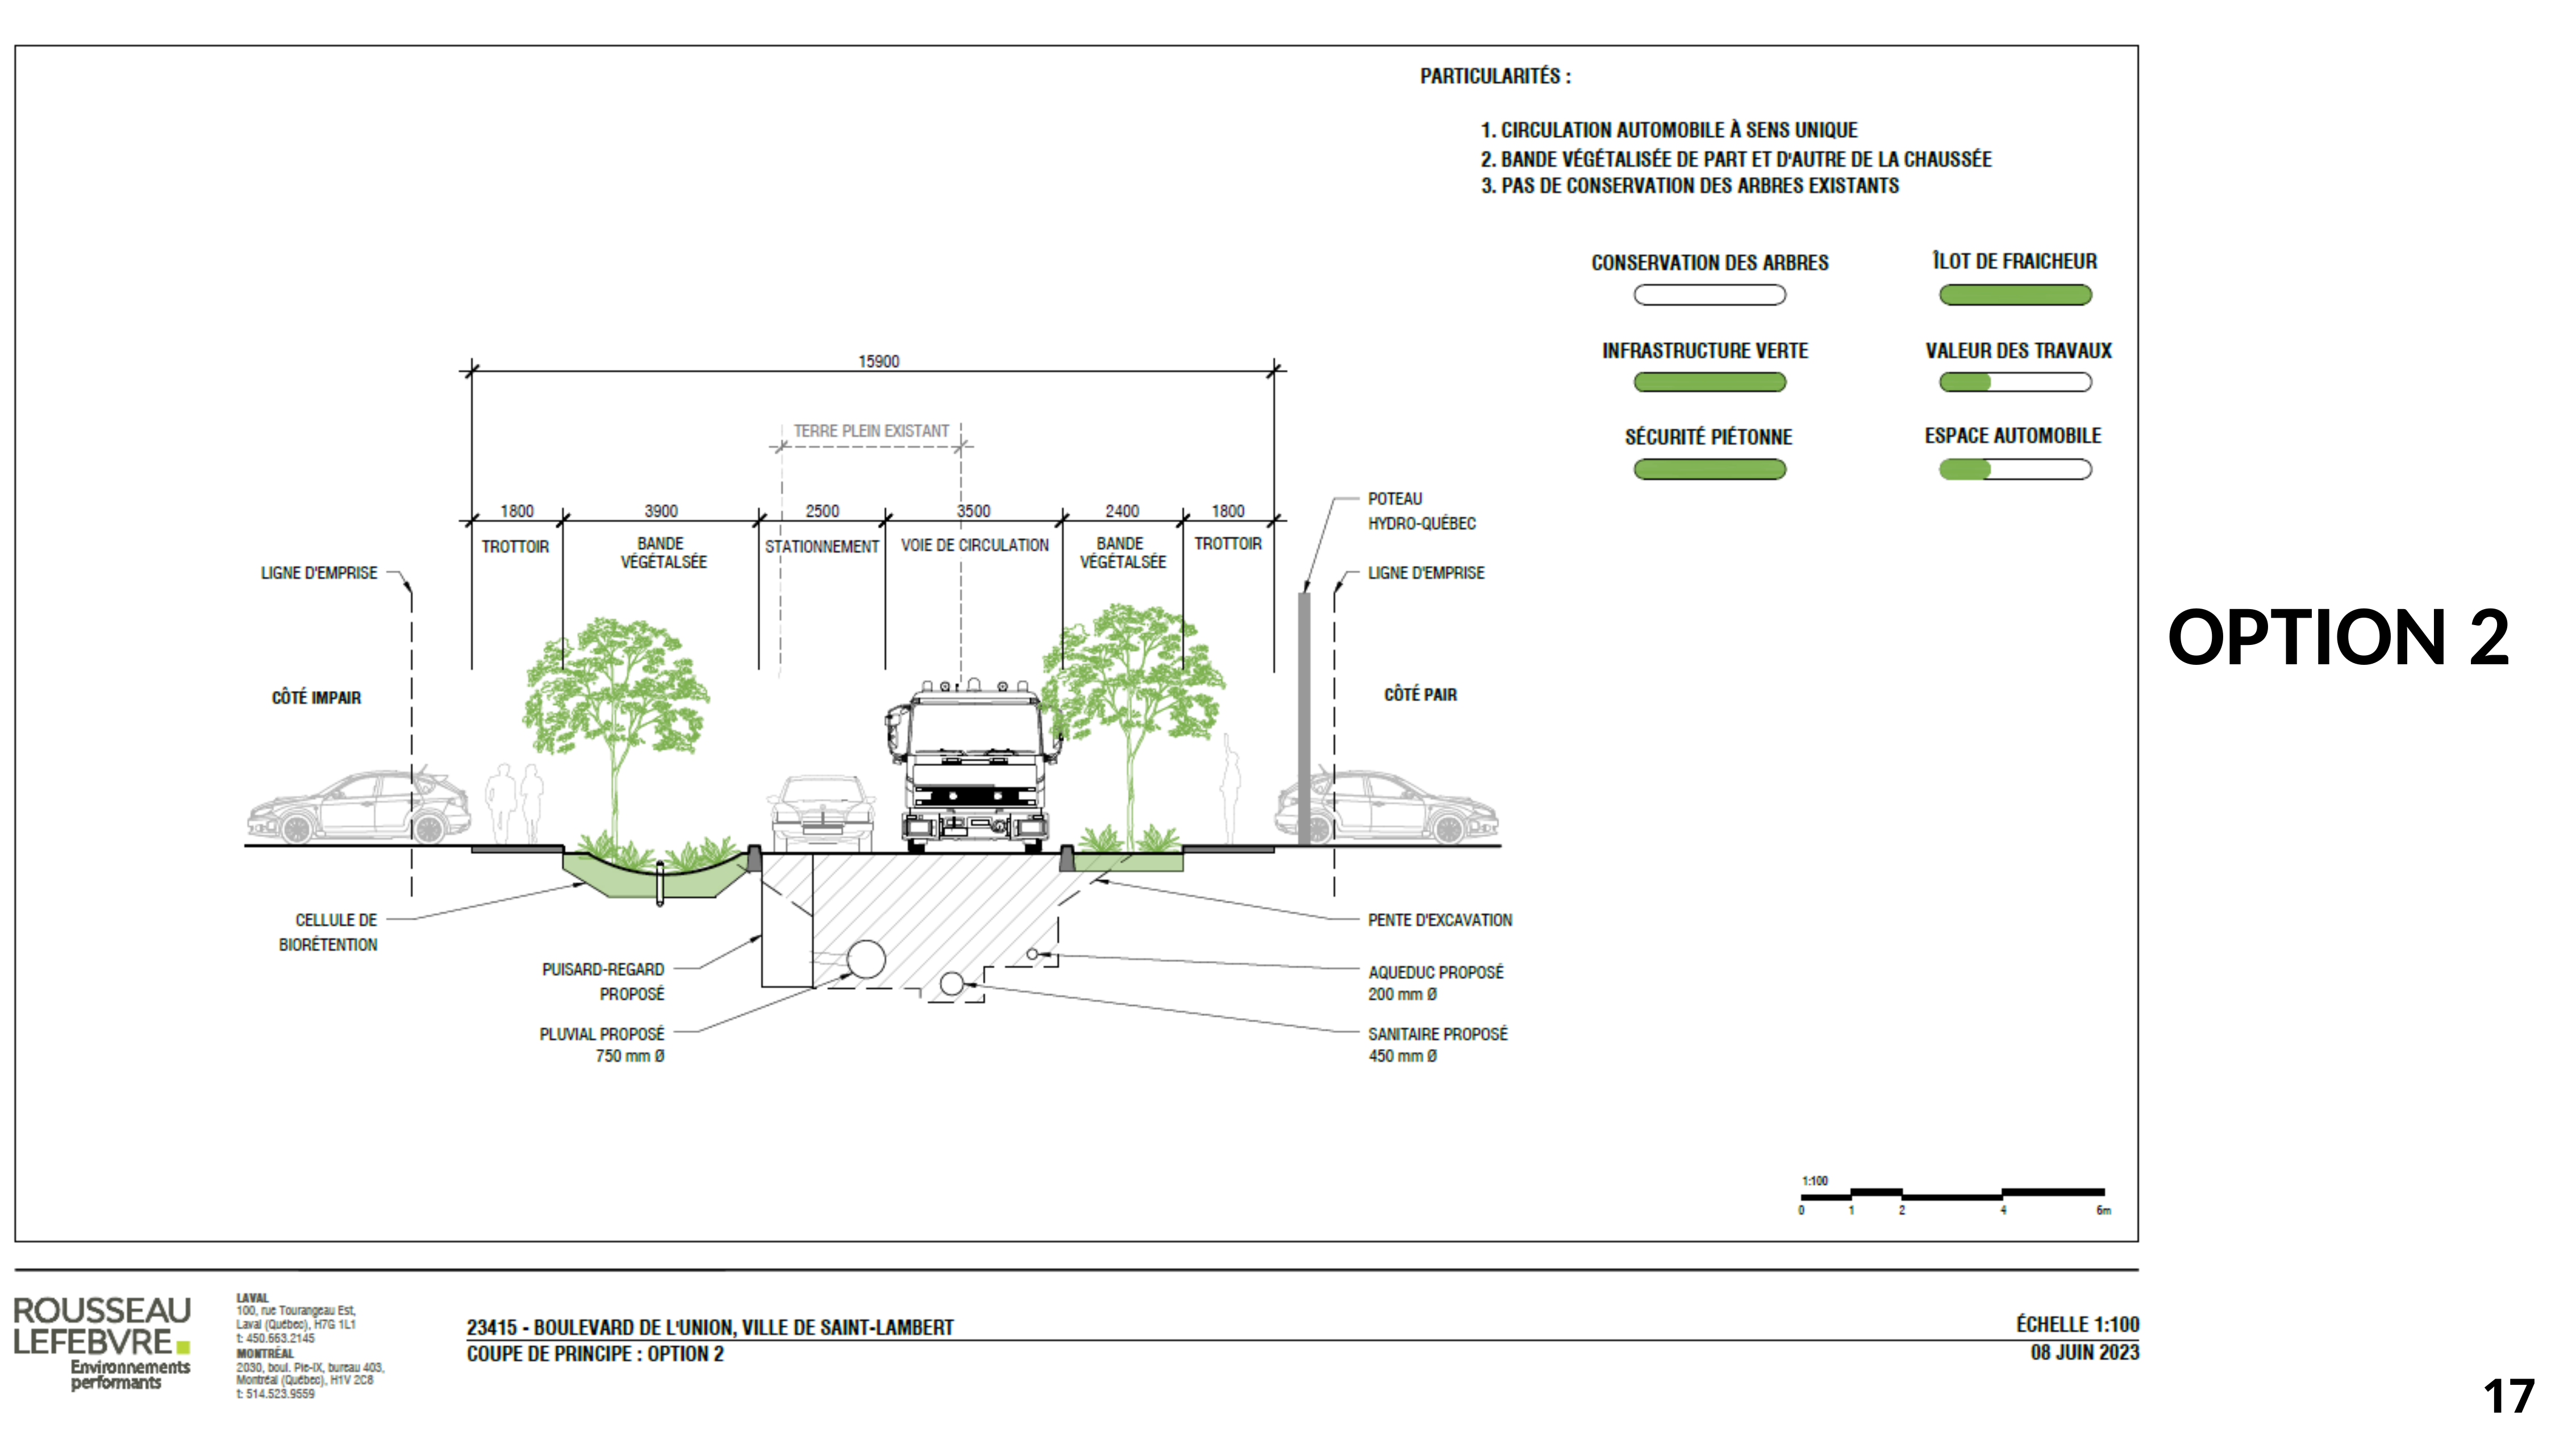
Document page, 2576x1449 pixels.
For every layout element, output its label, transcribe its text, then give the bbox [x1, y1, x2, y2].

text_box OPTION 2 [2164, 575, 2552, 686]
picture [1, 31, 2160, 1418]
text_box 17 [2474, 1361, 2576, 1426]
